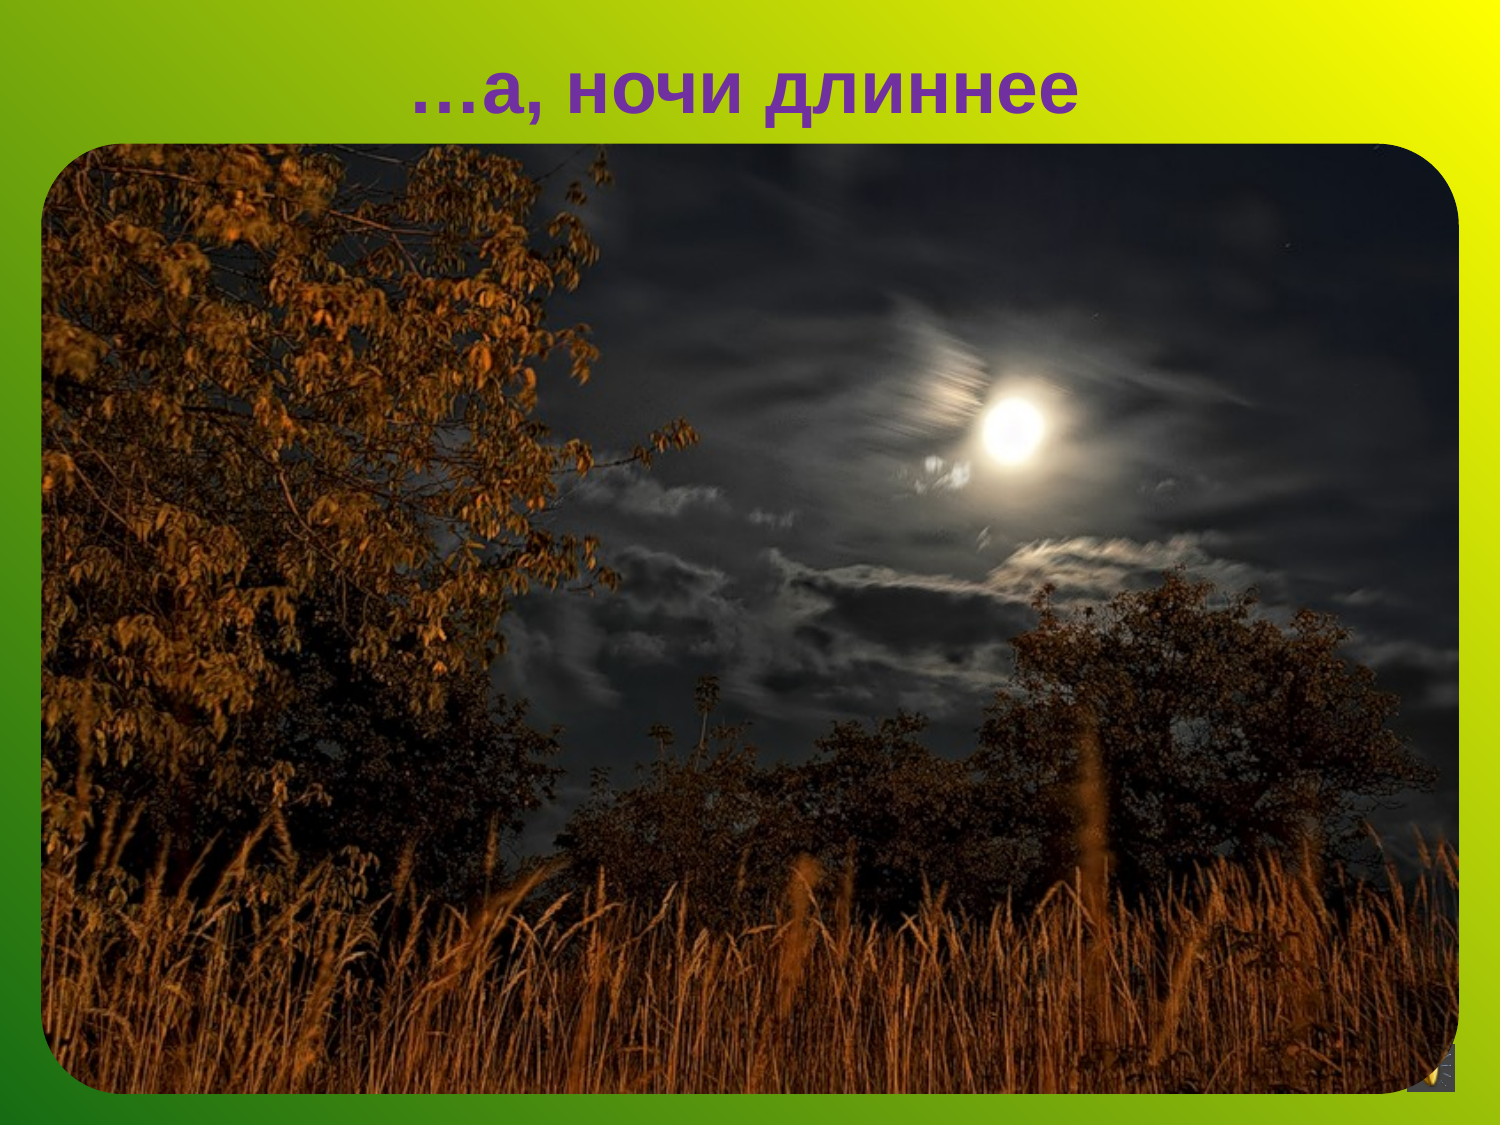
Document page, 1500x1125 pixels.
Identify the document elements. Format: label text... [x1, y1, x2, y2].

text_box …а, ночи длиннее [29, 30, 1459, 136]
picture [41, 143, 1459, 1095]
